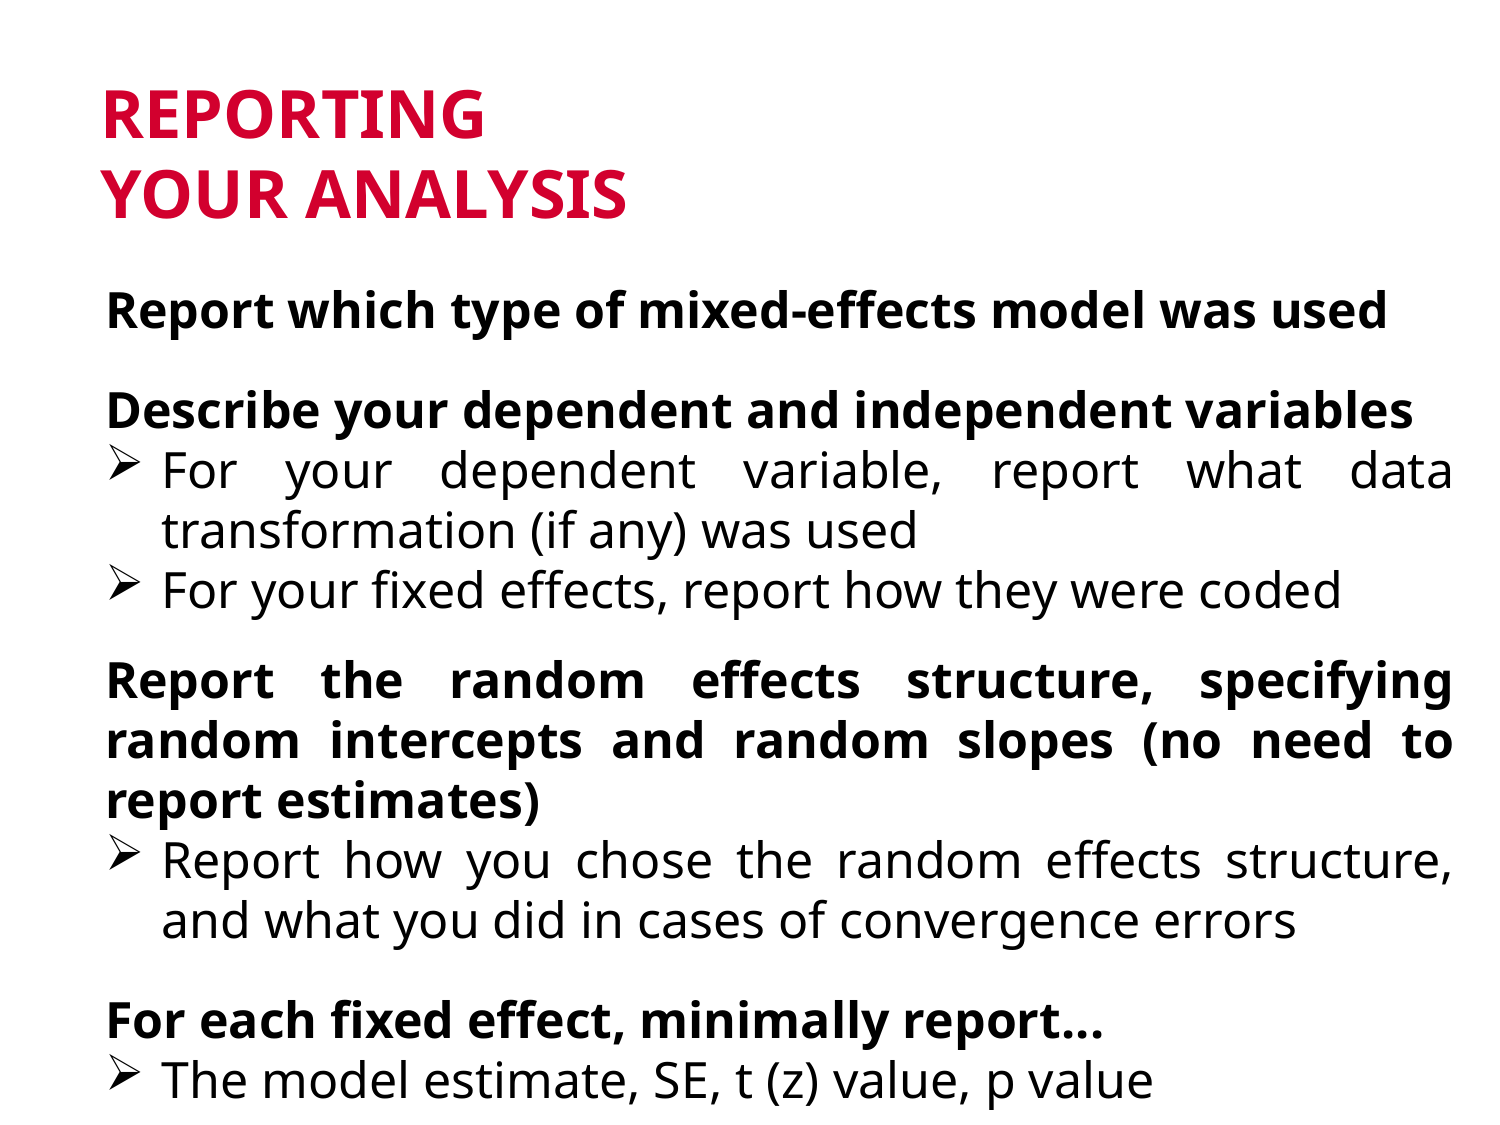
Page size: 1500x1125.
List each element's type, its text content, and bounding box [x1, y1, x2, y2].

title Reporting your analysis [100, 95, 1412, 232]
list Report which type of mixed-effects model was used Describe your dependent and independent variables For your dependent variable, report what data transformation (if any) was used For your fixed effects, report how they were coded Report the random effects structure, specifying random intercepts and random slopes (no need to report estimates) Report how you chose the random effects structure, and what you did in cases of convergence errors For each fixed effect, minimally report... The model estimate, SE, t (z) value, p value [105, 278, 1455, 1049]
